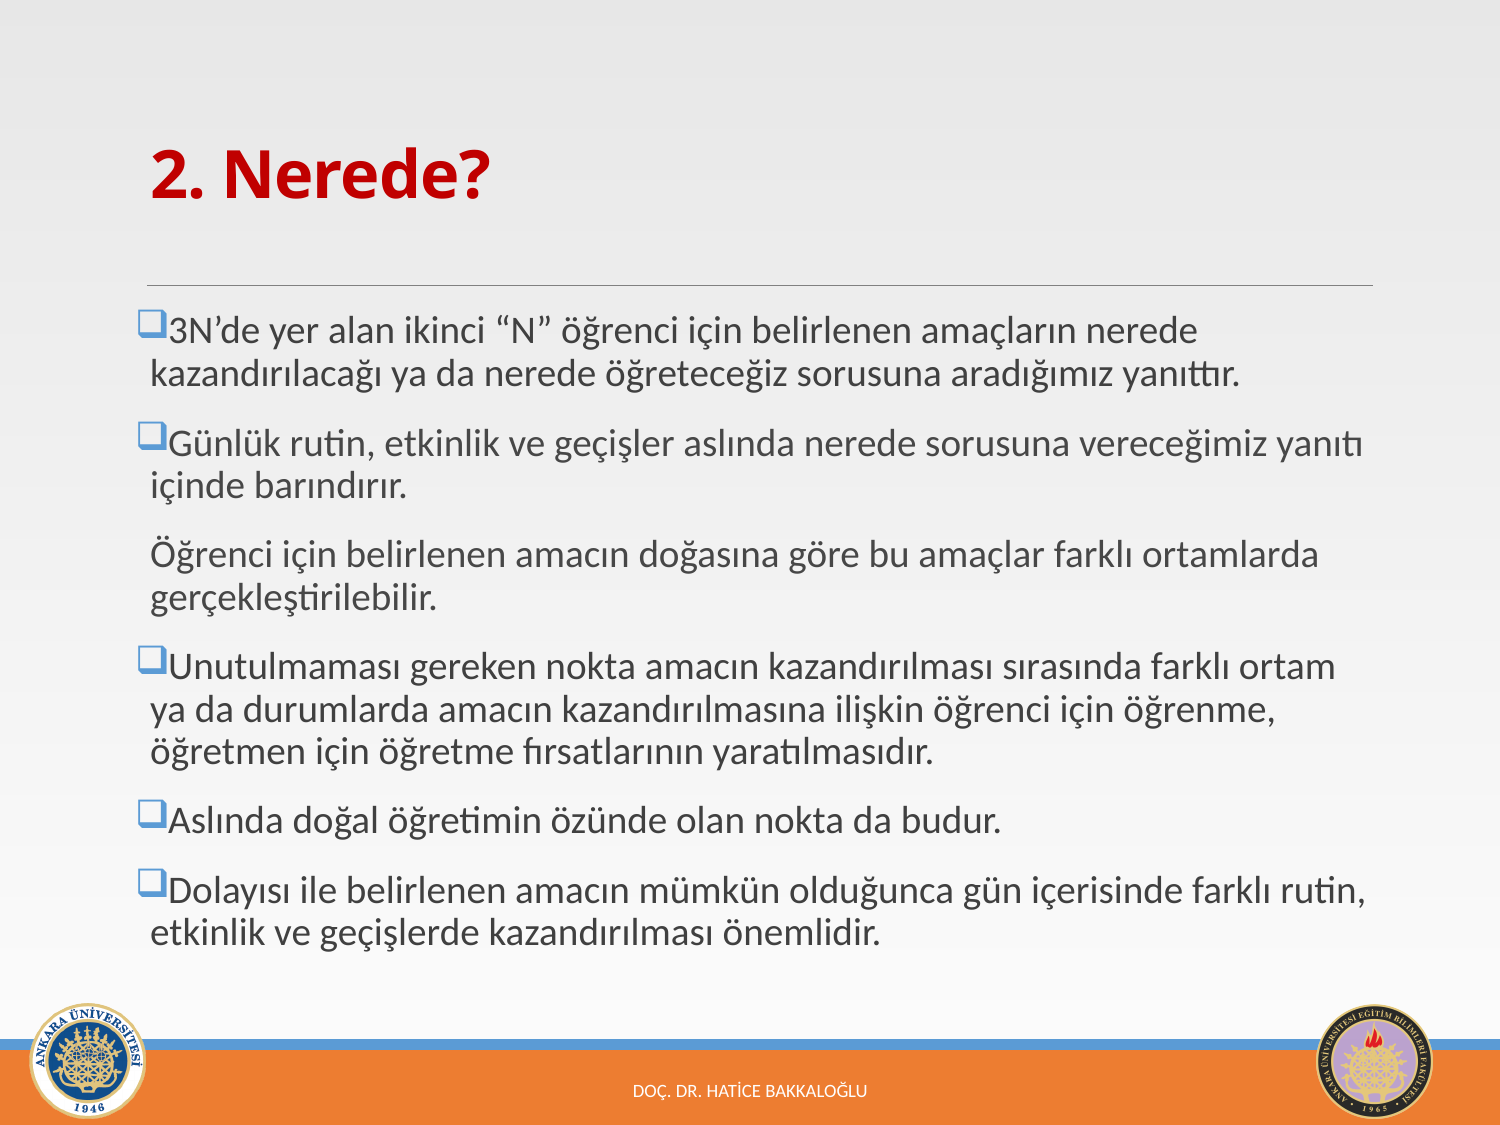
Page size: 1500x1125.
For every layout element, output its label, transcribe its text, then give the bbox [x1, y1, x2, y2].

title 2. Nerede? [135, 47, 1373, 220]
list 3N’de yer alan ikinci “N” öğrenci için belirlenen amaçların nerede kazandırılacağı ya da nerede öğreteceğiz sorusuna aradığımız yanıttır. Günlük rutin, etkinlik ve geçişler aslında nerede sorusuna vereceğimiz yanıtı içinde barındırır. Öğrenci için belirlenen amacın doğasına göre bu amaçlar farklı ortamlarda gerçekleştirilebilir. Unutulmaması gereken nokta amacın kazandırılması sırasında farklı ortam ya da durumlarda amacın kazandırılmasına ilişkin öğrenci için öğrenme, öğretmen için öğretme fırsatlarının yaratılmasıdır. Aslında doğal öğretimin özünde olan nokta da budur. Dolayısı ile belirlenen amacın mümkün olduğunca gün içerisinde farklı rutin, etkinlik ve geçişlerde kazandırılması önemlidir. [135, 302, 1373, 963]
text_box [29, 1003, 1433, 1120]
